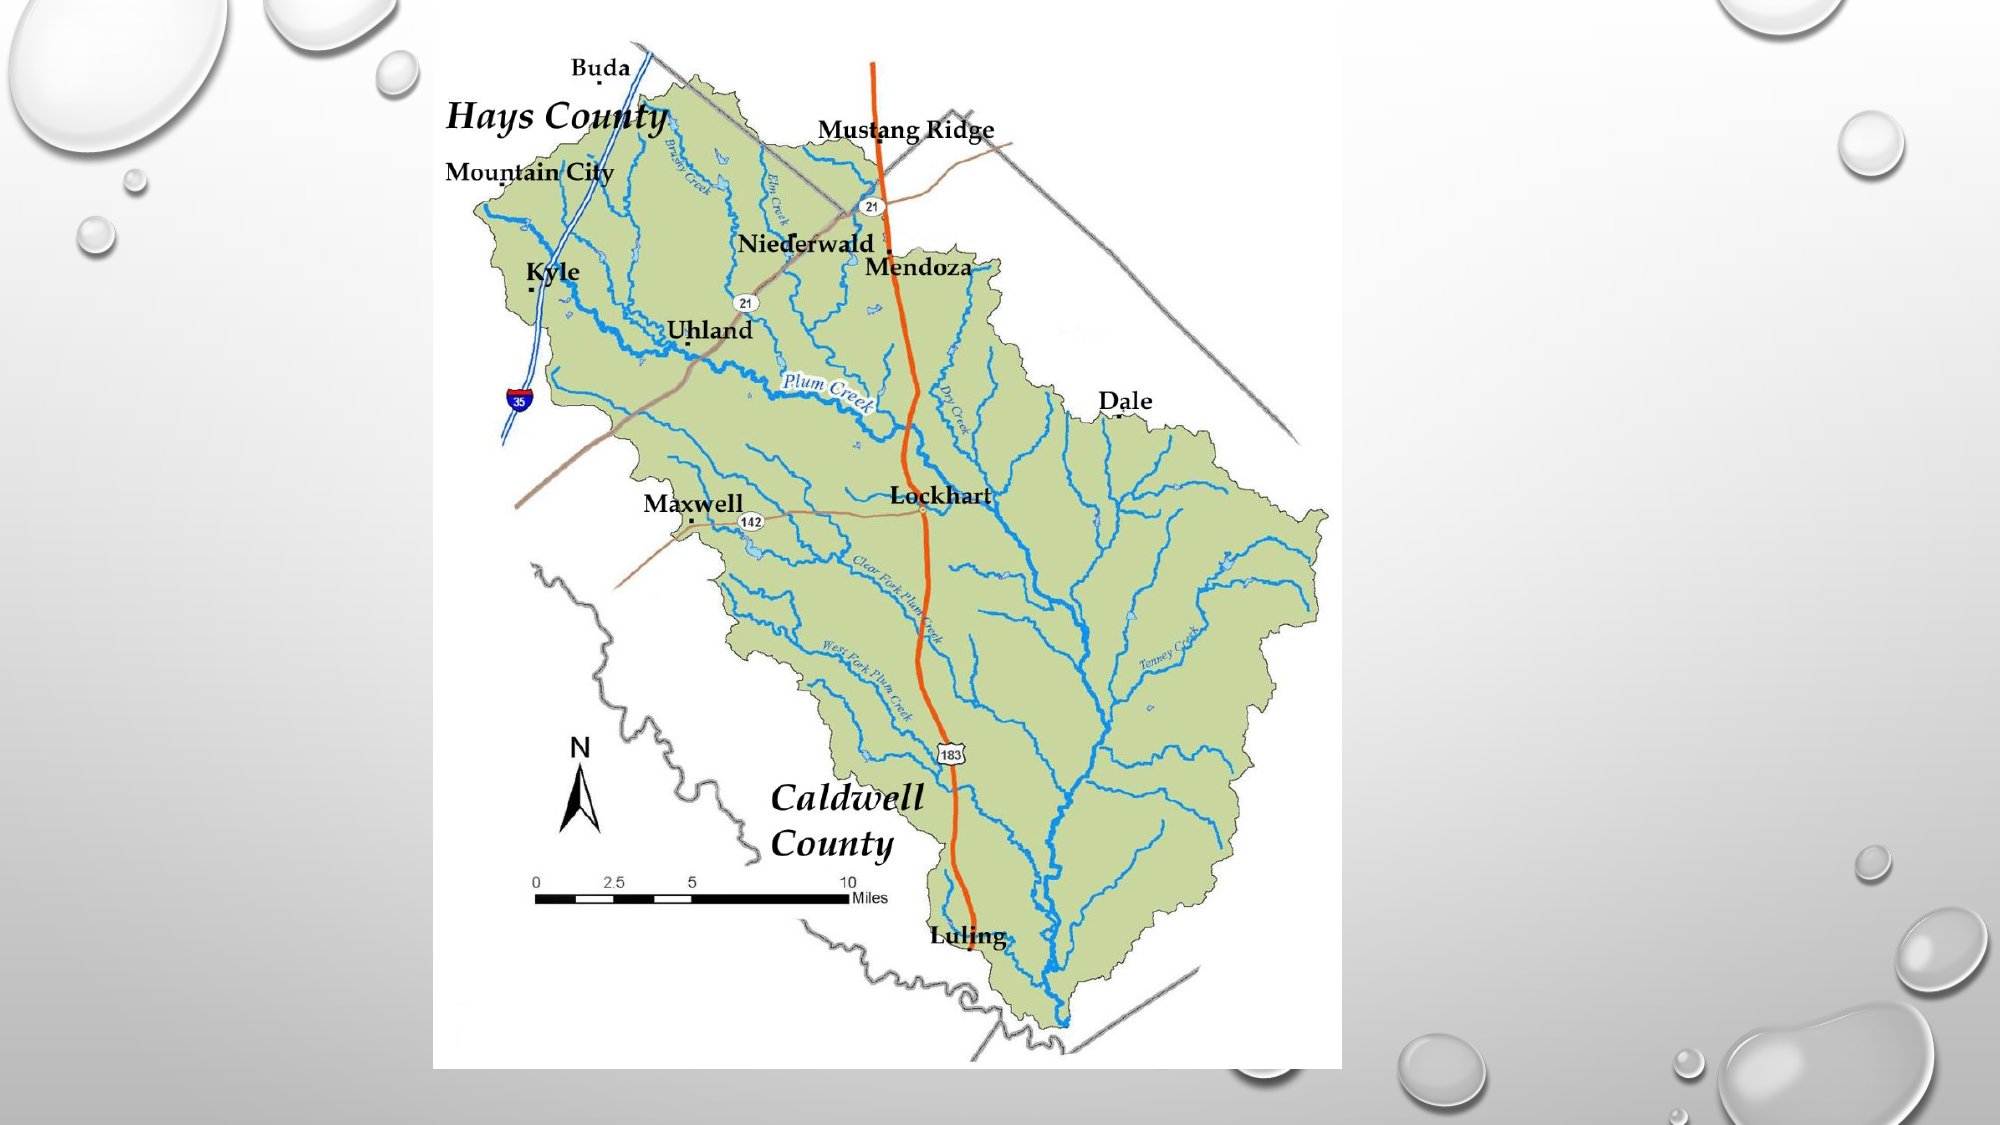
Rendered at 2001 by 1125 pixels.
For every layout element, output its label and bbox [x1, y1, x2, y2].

list [432, 4, 1342, 1070]
picture [0, 0, 2000, 1125]
